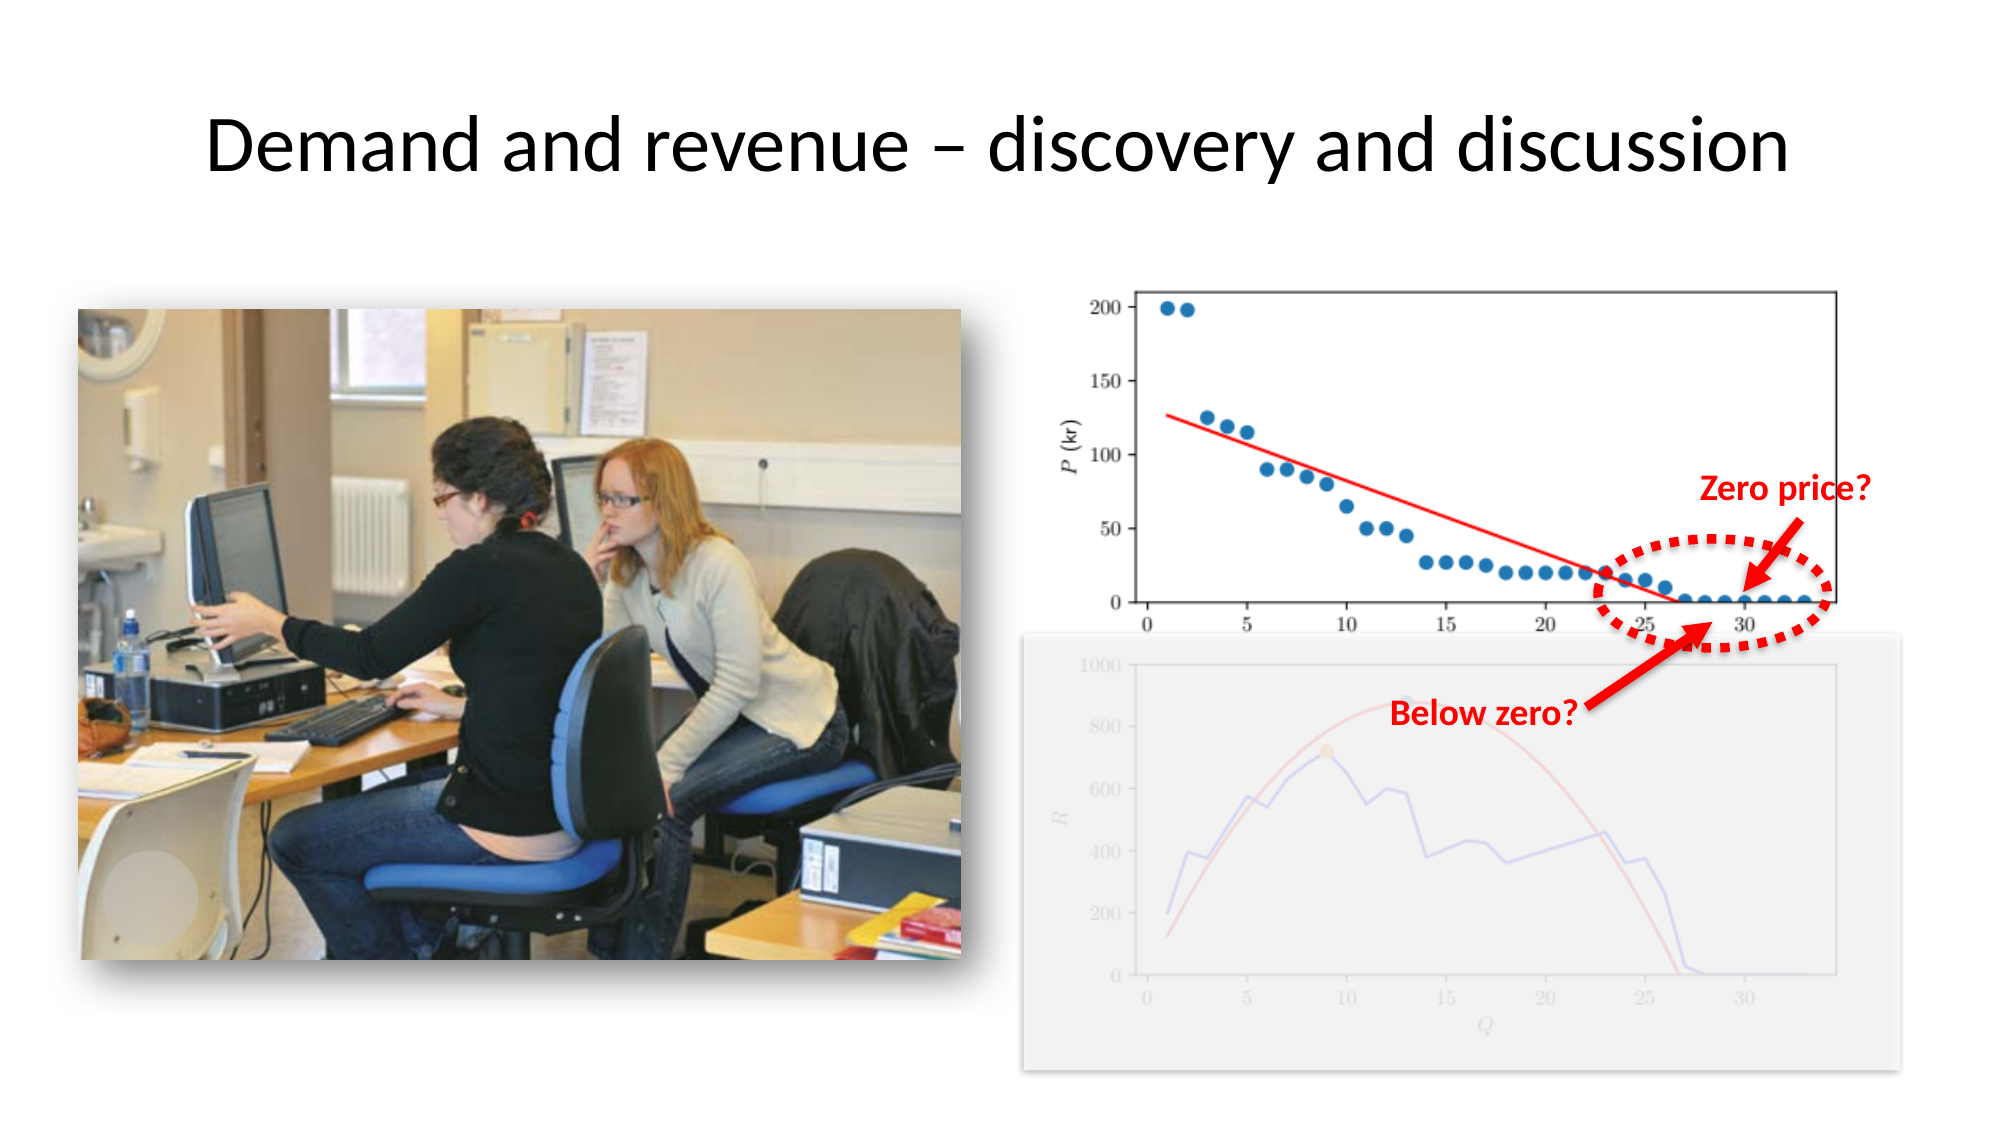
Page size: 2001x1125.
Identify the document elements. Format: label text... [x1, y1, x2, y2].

picture [1023, 184, 1924, 1085]
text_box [1742, 519, 1801, 593]
picture [78, 309, 962, 960]
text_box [1586, 621, 1713, 708]
title Demand and revenue – discovery and discussion [99, 45, 1900, 233]
